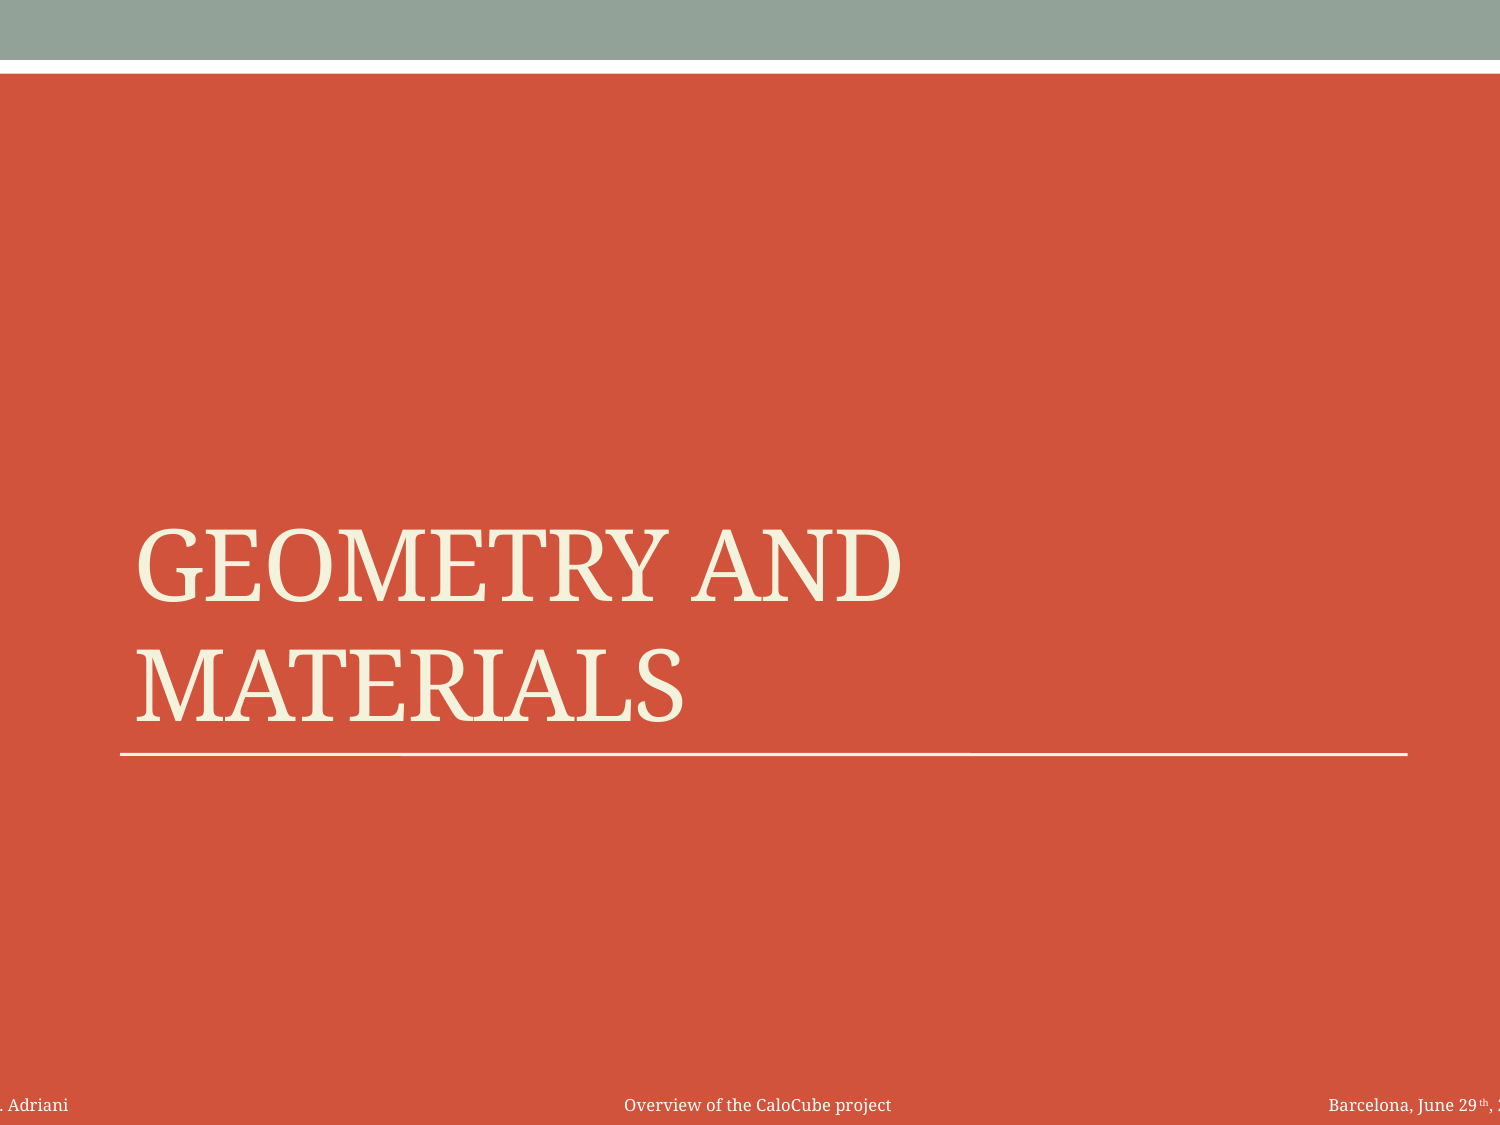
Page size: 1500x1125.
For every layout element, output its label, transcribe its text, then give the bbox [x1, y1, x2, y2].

title Geometry and materials [118, 387, 1394, 749]
